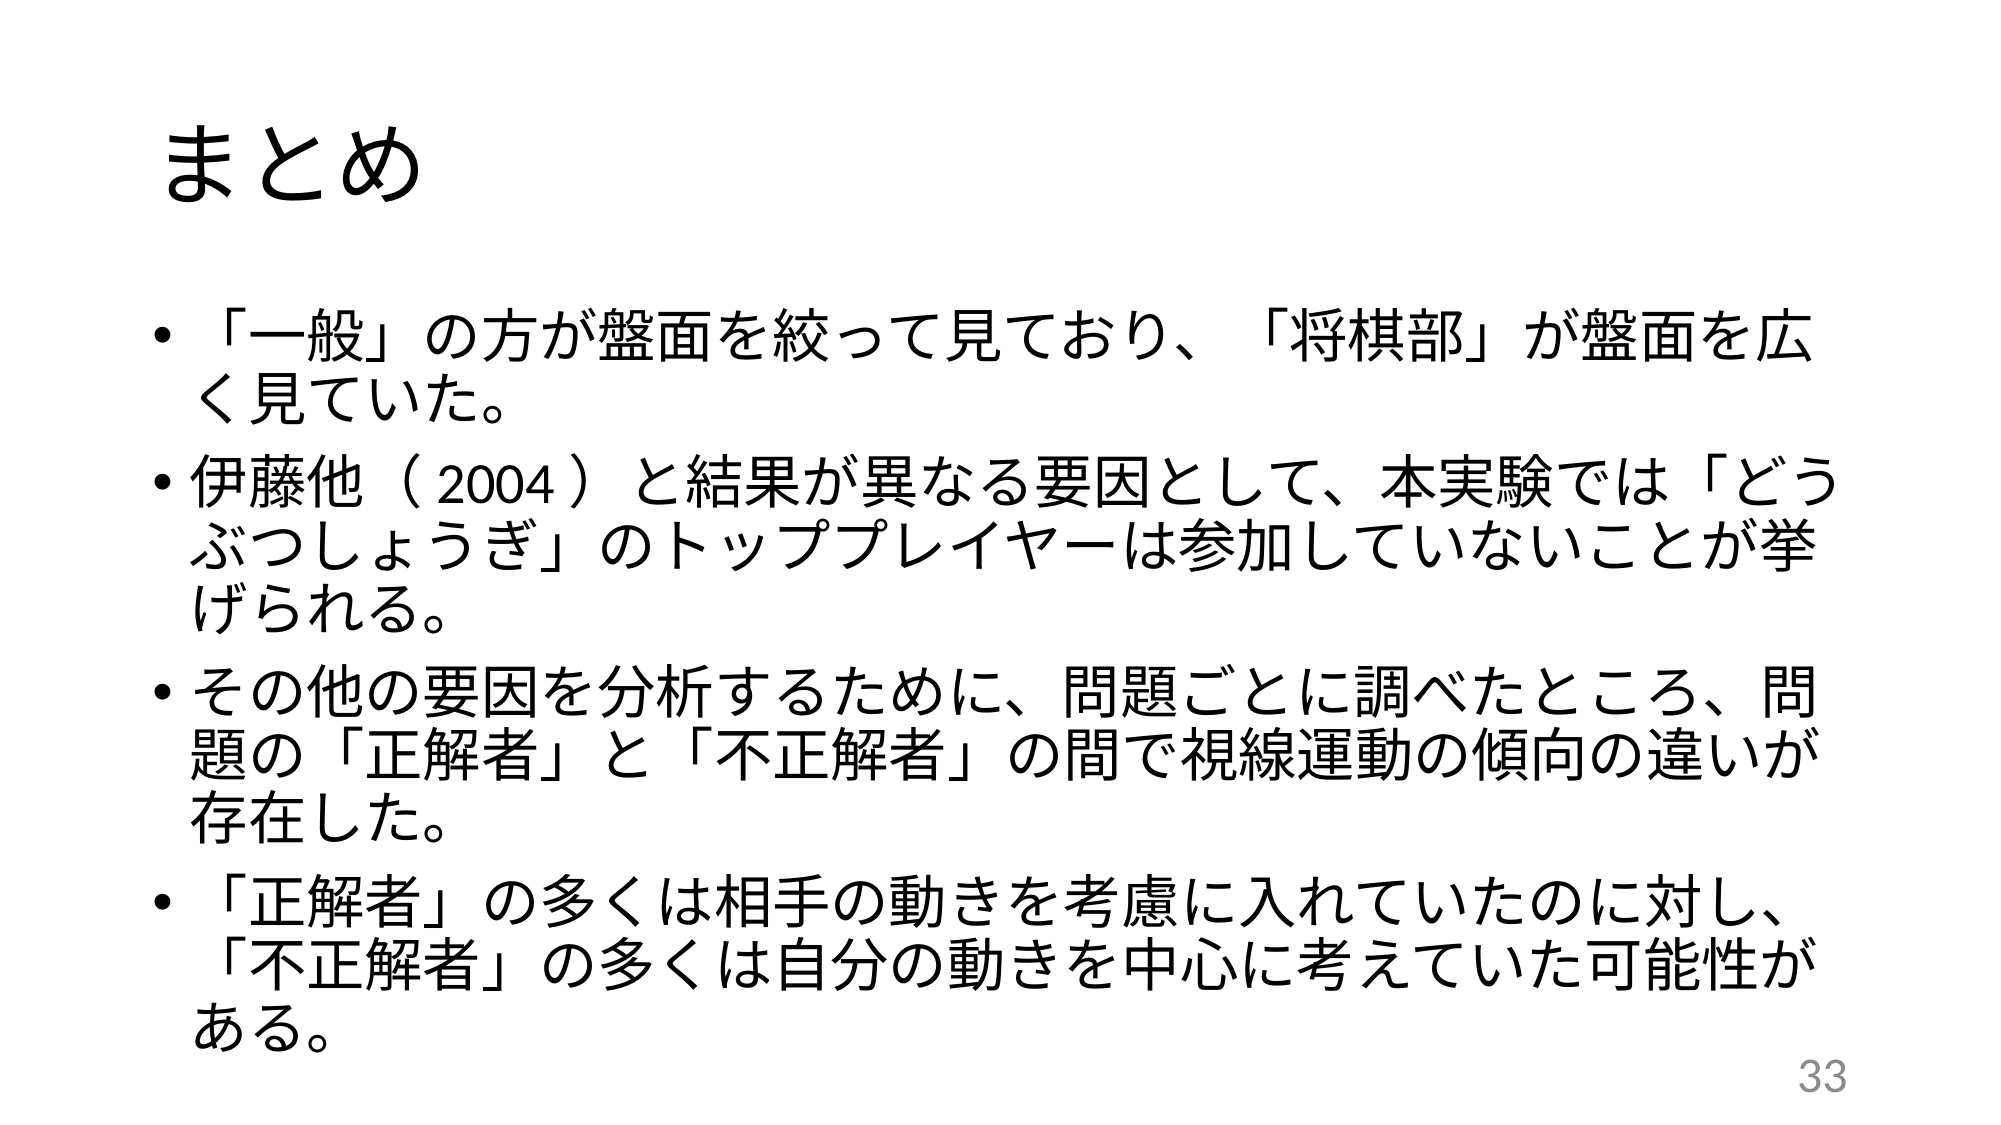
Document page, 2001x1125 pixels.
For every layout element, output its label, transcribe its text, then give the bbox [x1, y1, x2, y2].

list 「一般」の方が盤面を絞って見ており、「将棋部」が盤面を広く見ていた。 伊藤他（2004）と結果が異なる要因として、本実験では「どうぶつしょうぎ」のトッププレイヤーは参加していないことが挙げられる。 その他の要因を分析するために、問題ごとに調べたところ、問題の「正解者」と「不正解者」の間で視線運動の傾向の違いが存在した。 「正解者」の多くは相手の動きを考慮に入れていたのに対し、「不正解者」の多くは自分の動きを中心に考えていた可能性がある。 [137, 299, 1863, 1014]
slide_number 33 [1412, 1042, 1863, 1103]
title まとめ [137, 59, 1863, 278]
